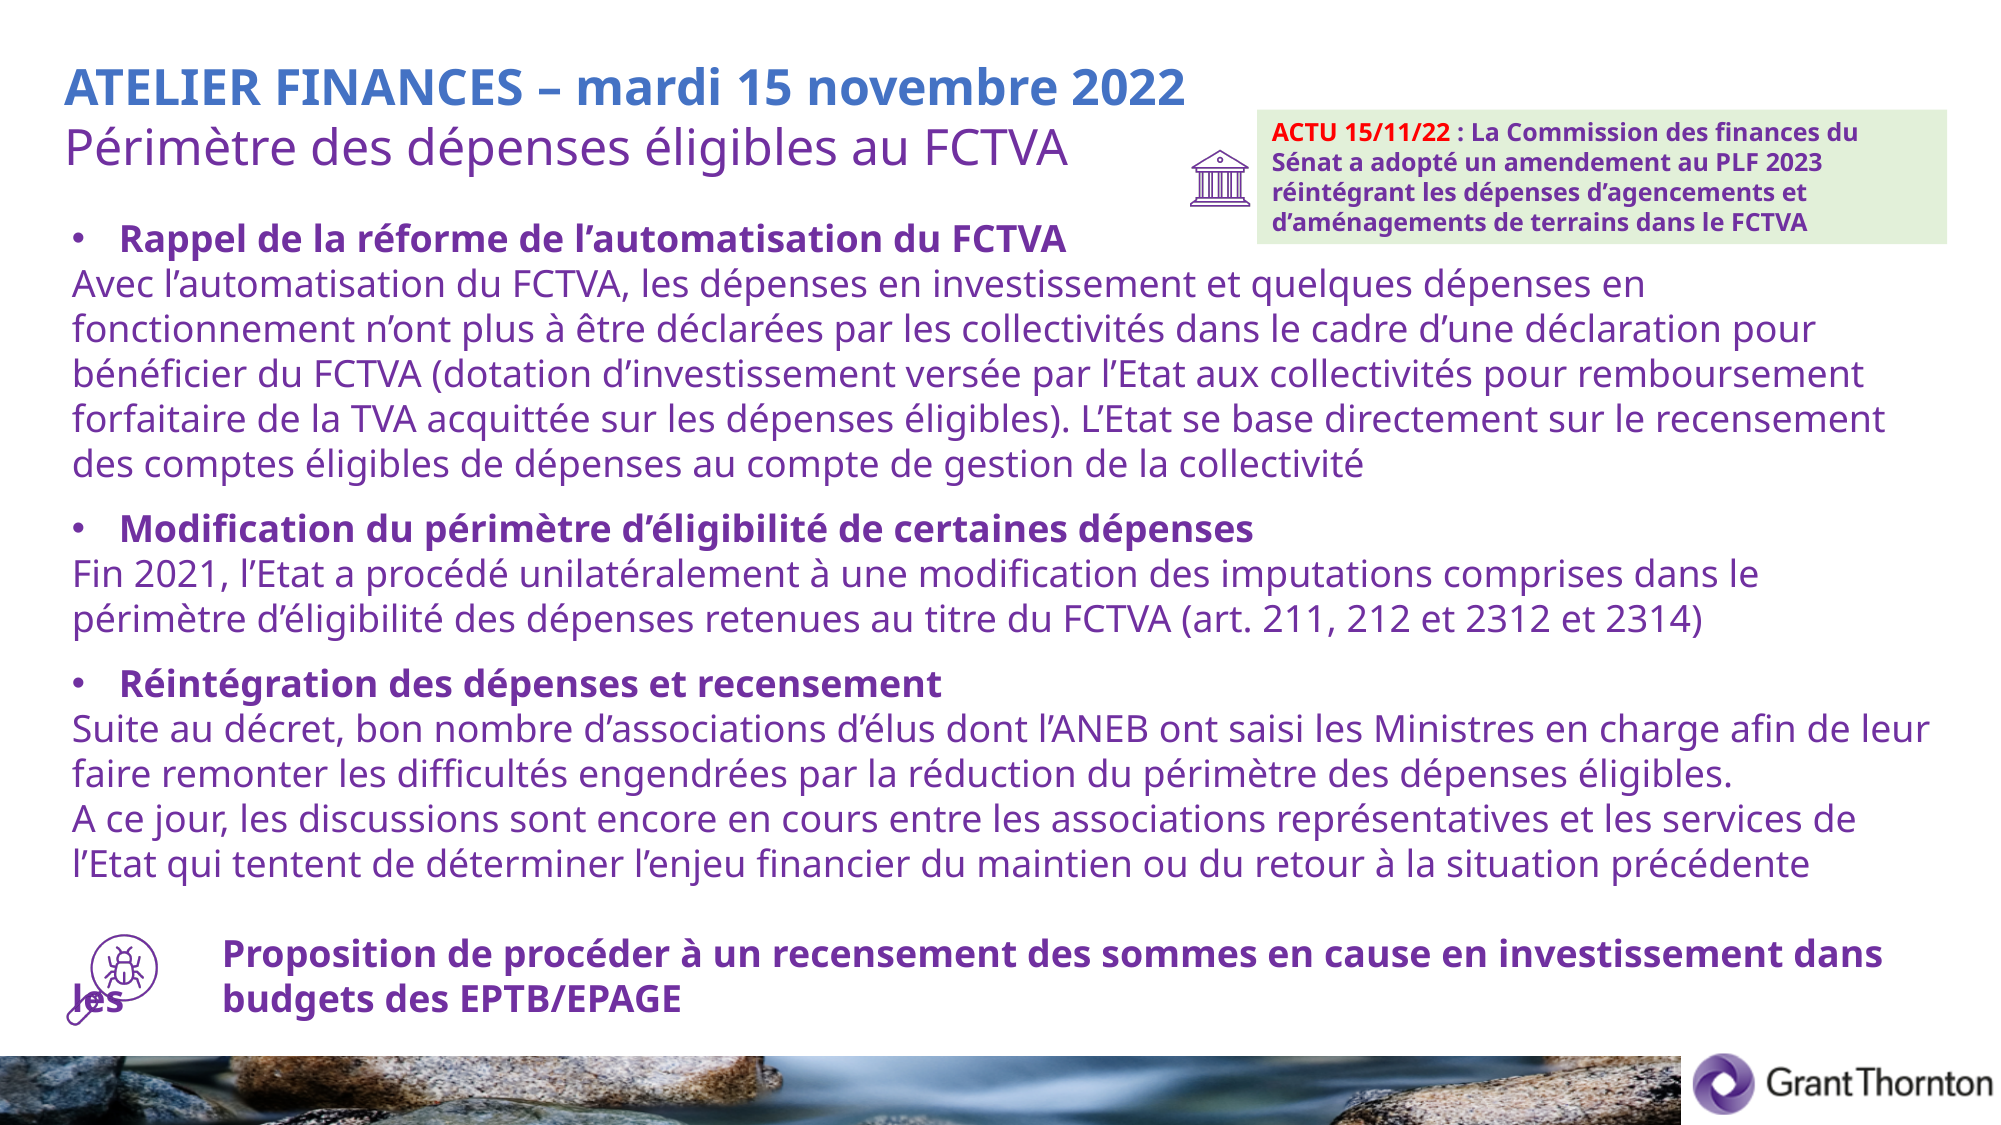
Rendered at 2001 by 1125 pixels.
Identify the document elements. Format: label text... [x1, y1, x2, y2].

picture [1182, 140, 1258, 216]
picture [57, 924, 169, 1036]
picture [0, 1035, 2000, 1125]
text_box ATELIER FINANCES – mardi 15 novembre 2022 Périmètre des dépenses éligibles au FCTVA [49, 48, 1201, 184]
text_box ACTU 15/11/22 : La Commission des finances du Sénat a adopté un amendement au PLF 2023 réintégrant les dépenses d’agencements et d’aménagements de terrains dans le FCTVA [1257, 109, 1948, 245]
text_box Rappel de la réforme de l’automatisation du FCTVA Avec l’automatisation du FCTVA, les dépenses en investissement et quelques dépenses en fonctionnement n’ont plus à être déclarées par les collectivités dans le cadre d’une déclaration pour bénéficier du FCTVA (dotation d’investissement versée par l’Etat aux collectivités pour remboursement forfaitaire de la TVA acquittée sur les dépenses éligibles). L’Etat se base directement sur le recensement des comptes éligibles de dépenses au compte de gestion de la collectivité Modification du périmètre d’éligibilité de certaines dépenses Fin 2021, l’Etat a procédé unilatéralement à une modification des imputations comprises dans le périmètre d’éligibilité des dépenses retenues au titre du FCTVA (art. 211, 212 et 2312 et 2314) Réintégration des dépenses et recensement Suite au décret, bon nombre d’associations d’élus dont l’ANEB ont saisi les Ministres en charge afin de leur faire remonter les difficultés engendrées par la réduction du périmètre des dépenses éligibles. A ce jour, les discussions sont encore en cours entre les associations représentatives et les services de l’Etat qui tentent de déterminer l’enjeu financier du maintien ou du retour à la situation précédente Proposition de procéder à un recensement des sommes en cause en investissement dans les budgets des EPTB/EPAGE [57, 207, 1948, 1028]
